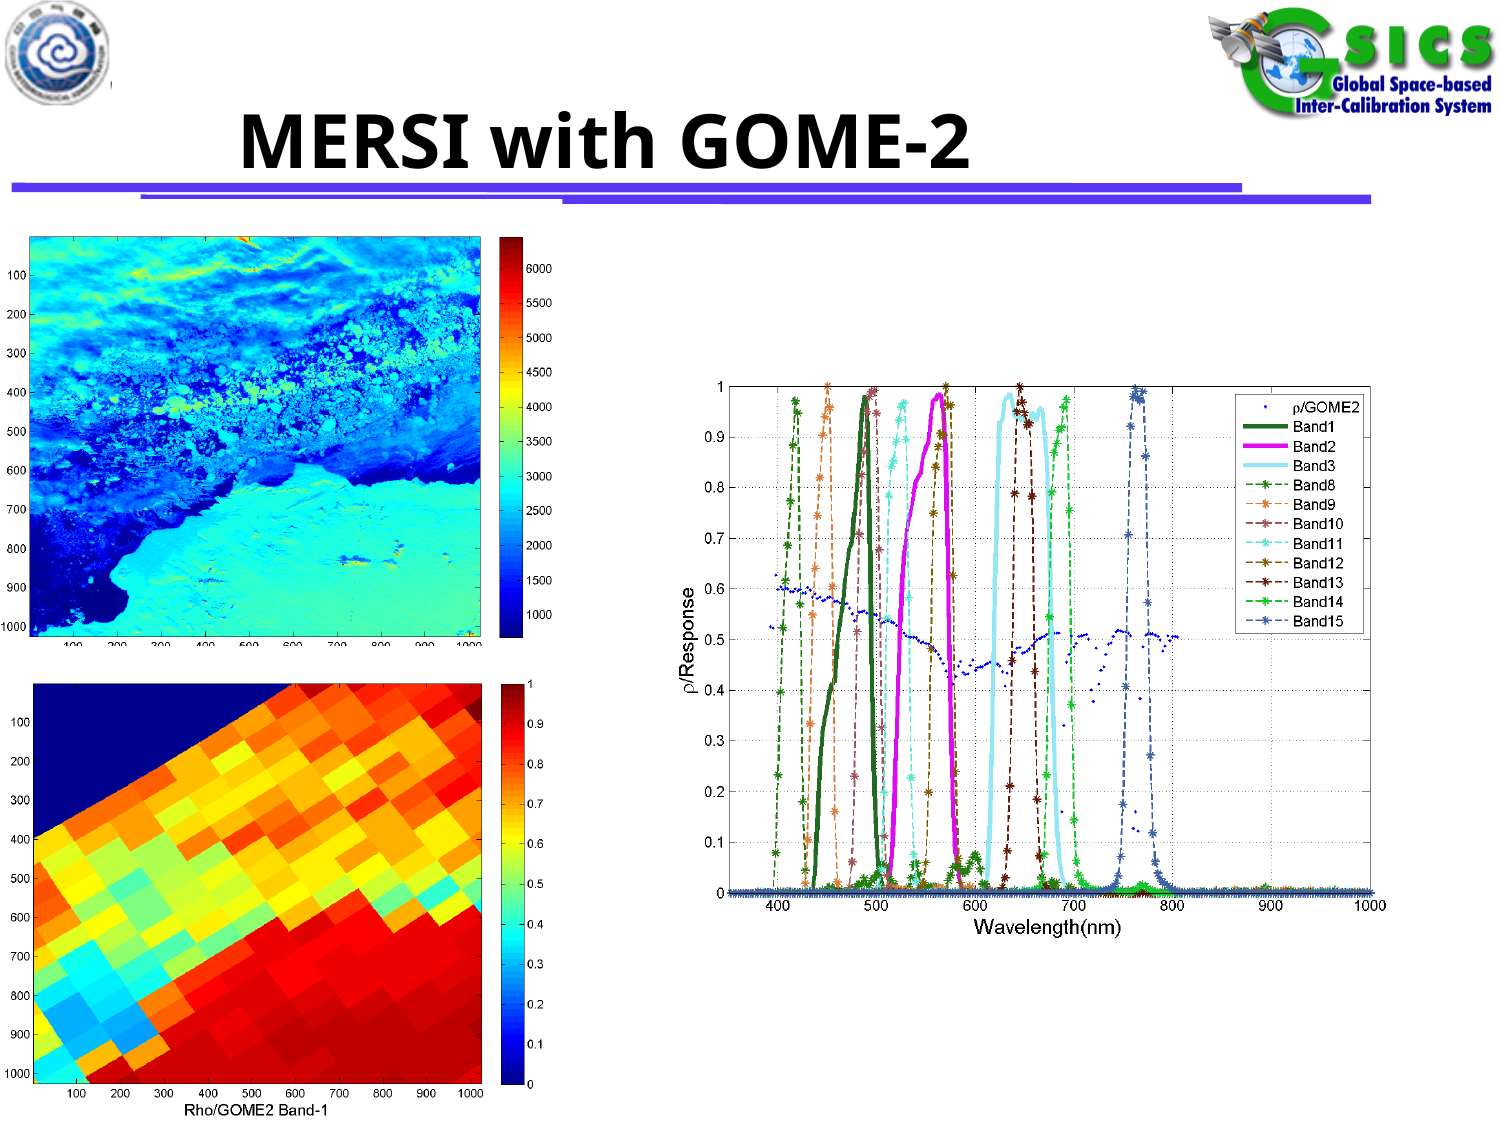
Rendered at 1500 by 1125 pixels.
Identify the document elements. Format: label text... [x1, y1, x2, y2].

picture [1200, 0, 1500, 122]
picture [0, 198, 563, 1125]
picture [0, 0, 112, 115]
picture [620, 339, 1448, 962]
title MERSI with GOME-2 [222, 45, 1243, 233]
